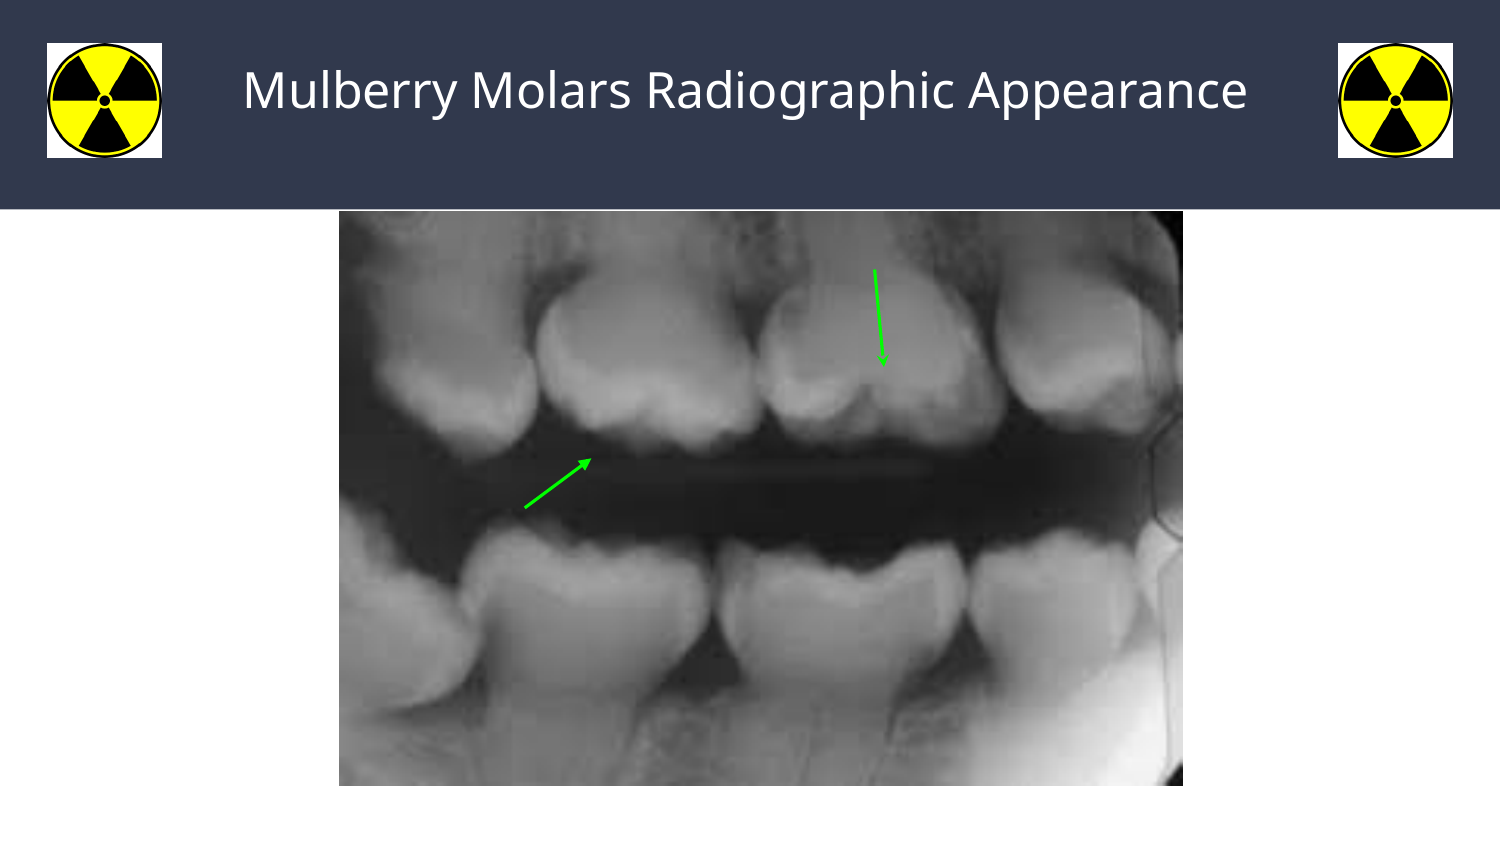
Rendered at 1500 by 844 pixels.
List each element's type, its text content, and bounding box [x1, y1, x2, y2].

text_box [524, 458, 592, 509]
picture [46, 43, 162, 159]
title Mulberry Molars Radiographic Appearance [47, 43, 1445, 202]
picture [1338, 43, 1453, 159]
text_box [874, 269, 885, 368]
picture [338, 211, 1183, 786]
